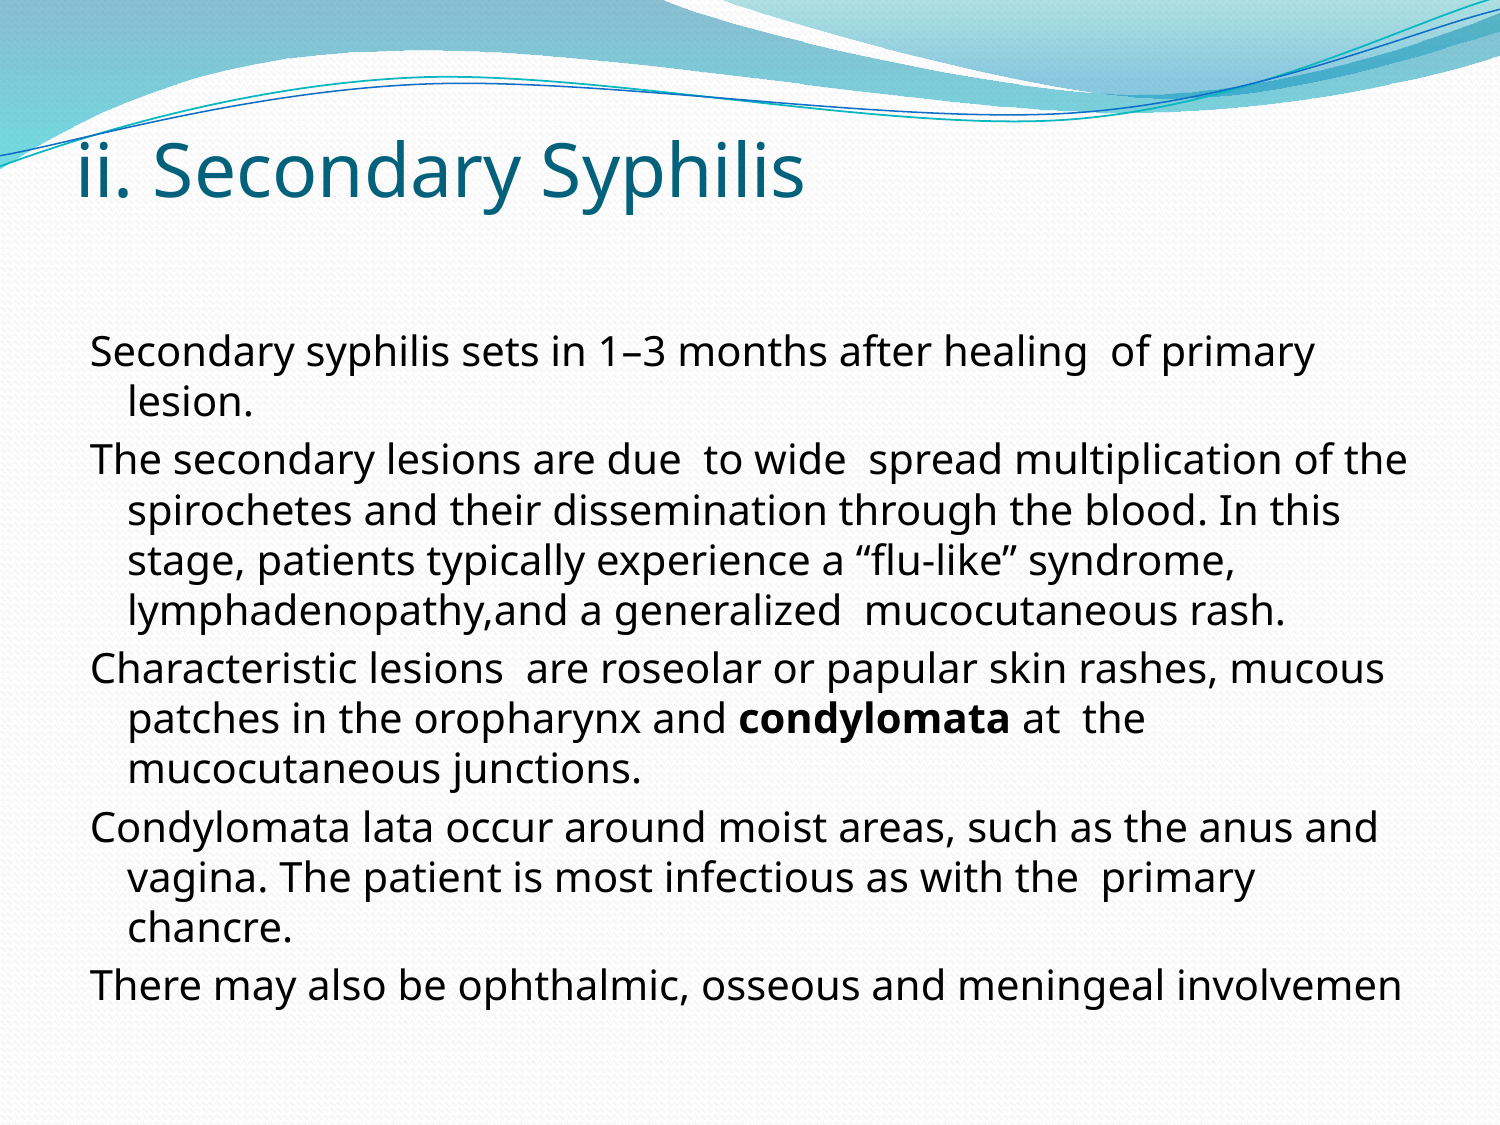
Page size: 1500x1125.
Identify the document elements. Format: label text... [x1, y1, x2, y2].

title ii. Secondary Syphilis [75, 115, 1425, 303]
list Secondary syphilis sets in 1–3 months after healing of primary lesion. The secondary lesions are due to wide spread multiplication of the spirochetes and their dissemination through the blood. In this stage, patients typically experience a “flu-like” syndrome, lymphadenopathy,and a generalized mucocutaneous rash. Characteristic lesions are roseolar or papular skin rashes, mucous patches in the oropharynx and condylomata at the mucocutaneous junctions. Condylomata lata occur around moist areas, such as the anus and vagina. The patient is most infectious as with the primary chancre. There may also be ophthalmic, osseous and meningeal involvemen [75, 317, 1425, 1063]
